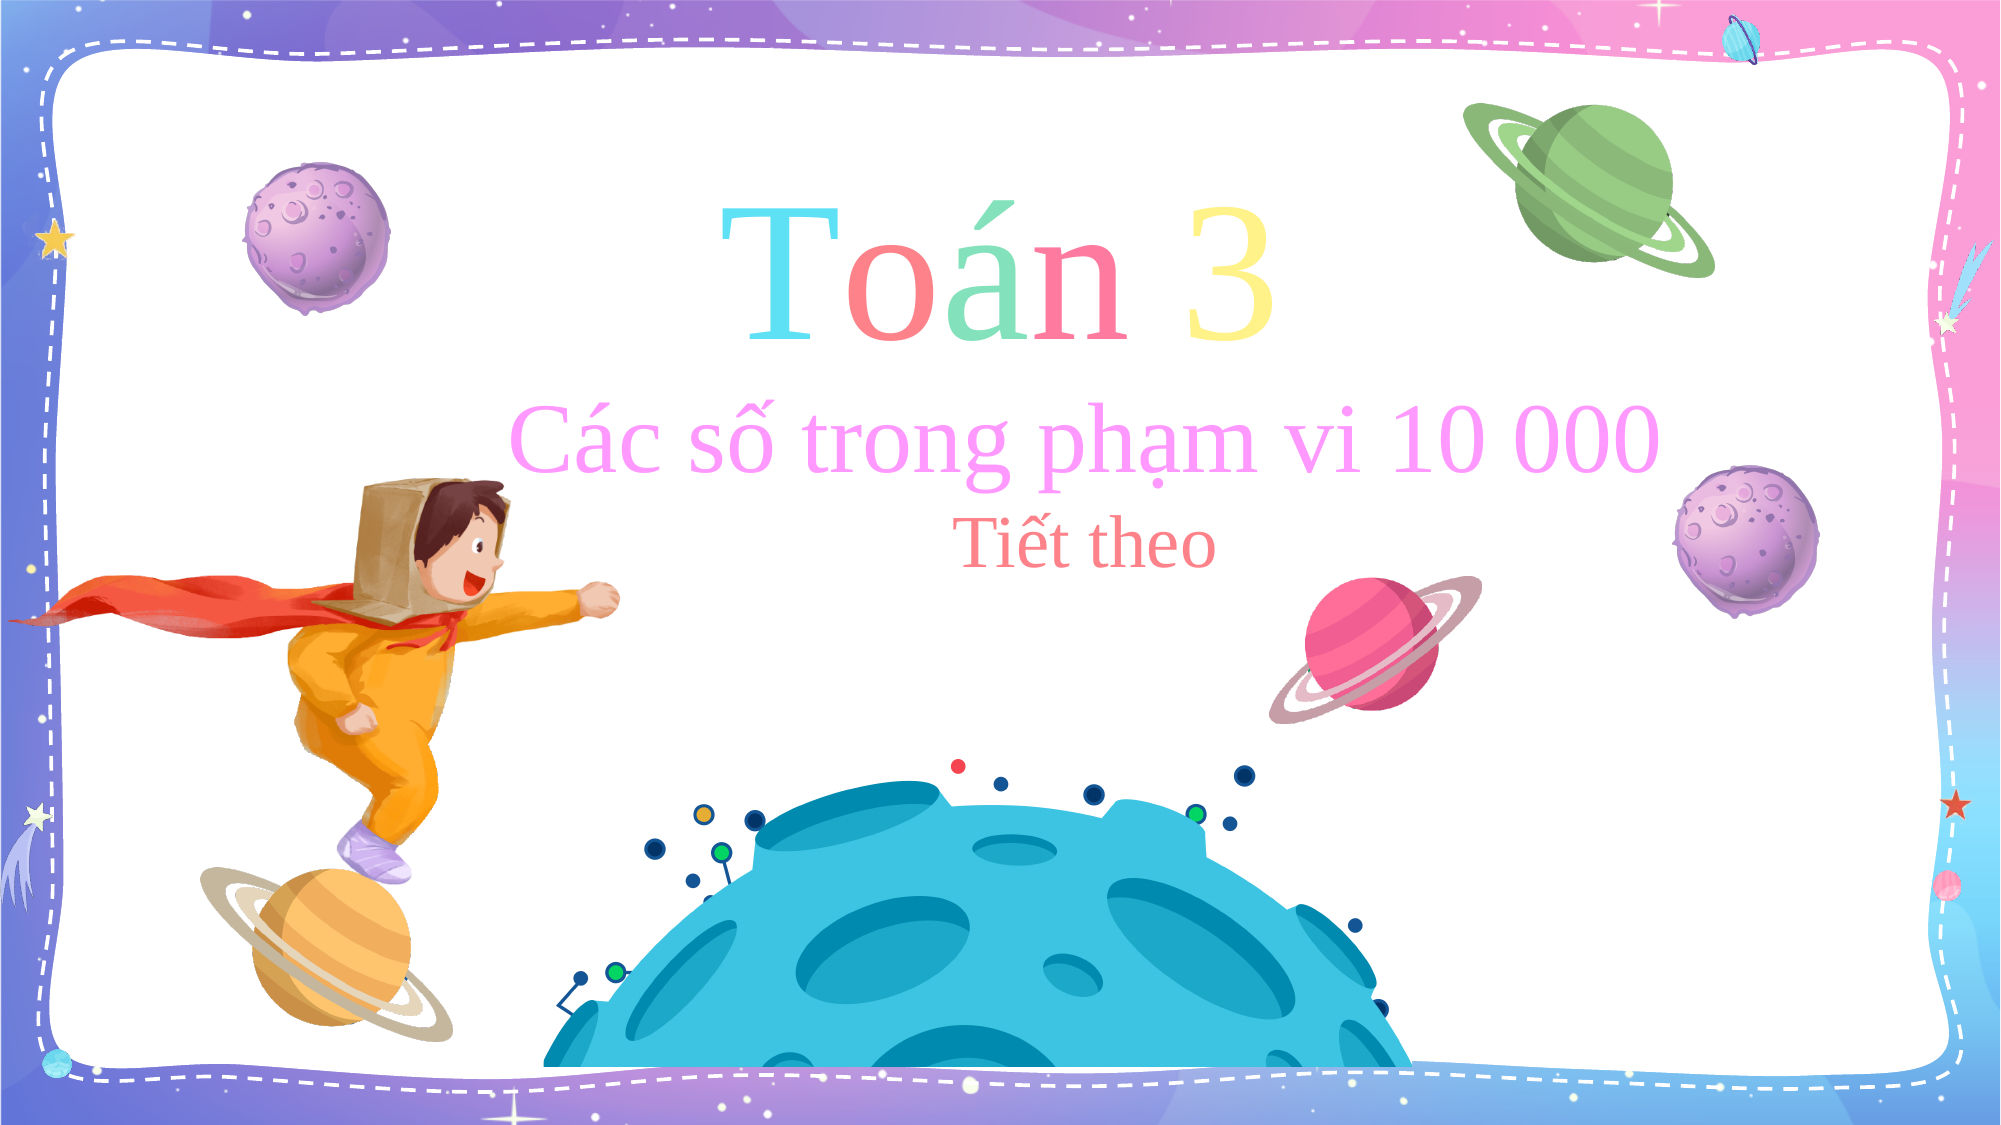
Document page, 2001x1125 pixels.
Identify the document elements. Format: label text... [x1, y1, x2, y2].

text_box Các số trong phạm vi 10 000 Tiết theo [193, 365, 1976, 590]
picture [0, 1, 2001, 1125]
